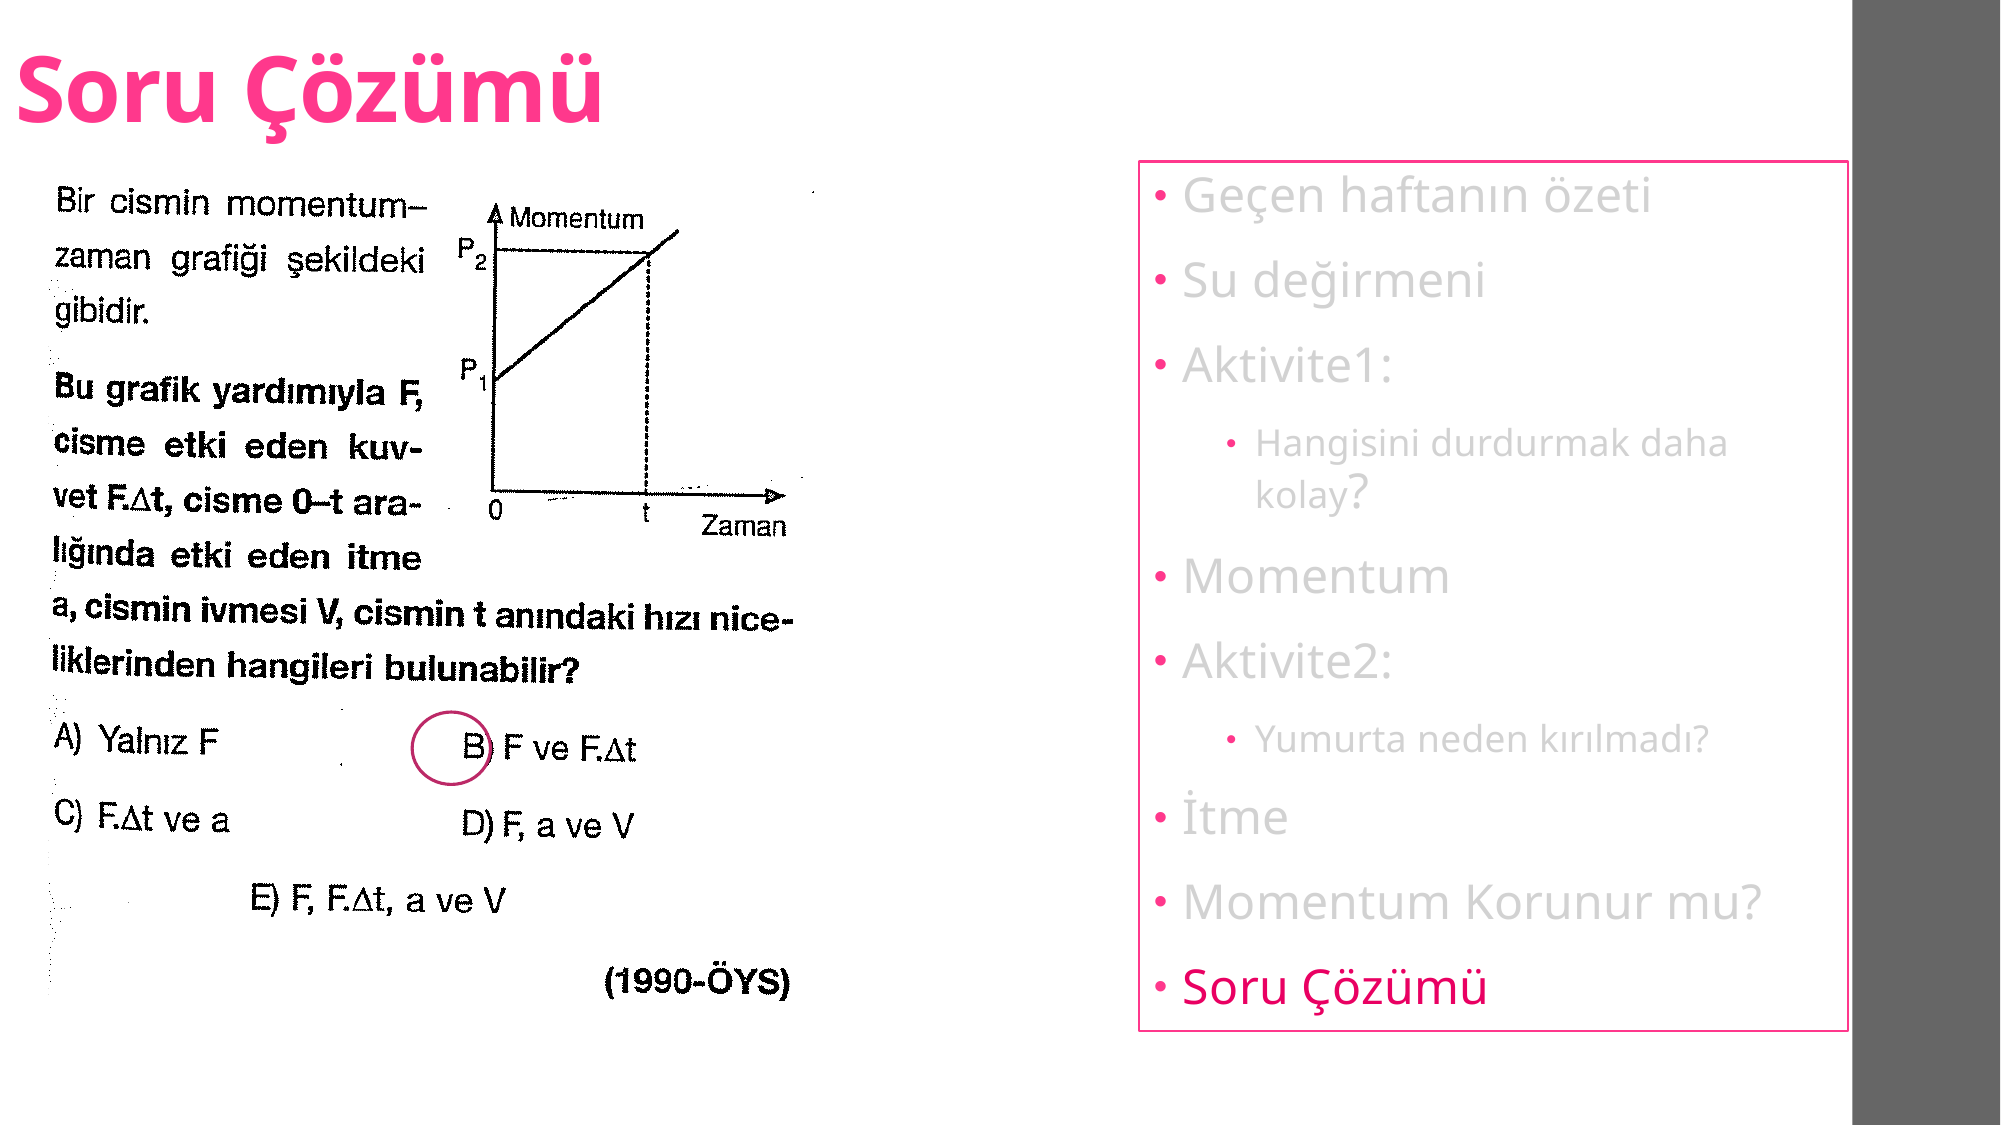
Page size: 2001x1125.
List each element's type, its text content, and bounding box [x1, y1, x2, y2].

picture [48, 163, 821, 1019]
title Soru Çözümü [0, 0, 1590, 150]
text_box Geçen haftanın özeti Su değirmeni Aktivite1: Hangisini durdurmak daha kolay? Momentum Aktivite2: Yumurta neden kırılmadı? İtme Momentum Korunur mu? Soru Çözümü [1138, 160, 1849, 1032]
